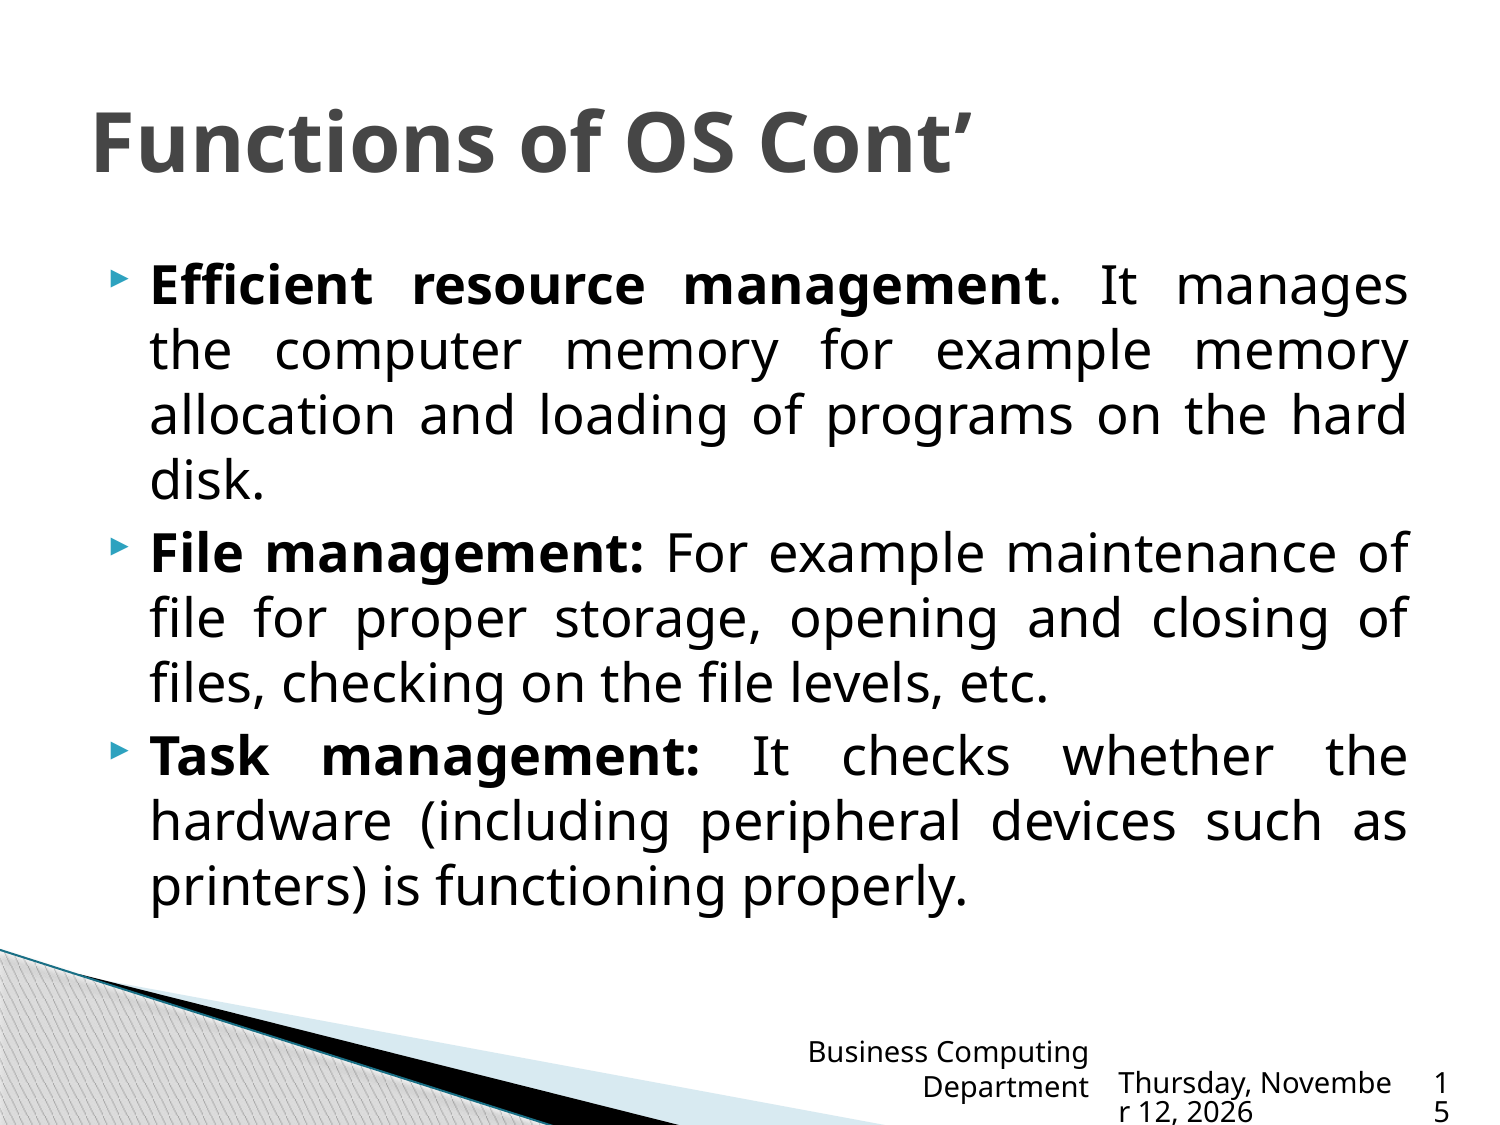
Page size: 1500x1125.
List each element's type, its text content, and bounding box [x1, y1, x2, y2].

list Efficient resource management. It manages the computer memory for example memory allocation and loading of programs on the hard disk. File management: For example maintenance of file for proper storage, opening and closing of files, checking on the file levels, etc. Task management: It checks whether the hardware (including peripheral devices such as printers) is functioning properly. [75, 243, 1425, 986]
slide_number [1105, 1051, 1418, 1112]
footer Business Computing Department [718, 1051, 1105, 1112]
title Functions of OS Cont’ [75, 45, 1425, 233]
slide_number 15 [1418, 1051, 1479, 1112]
